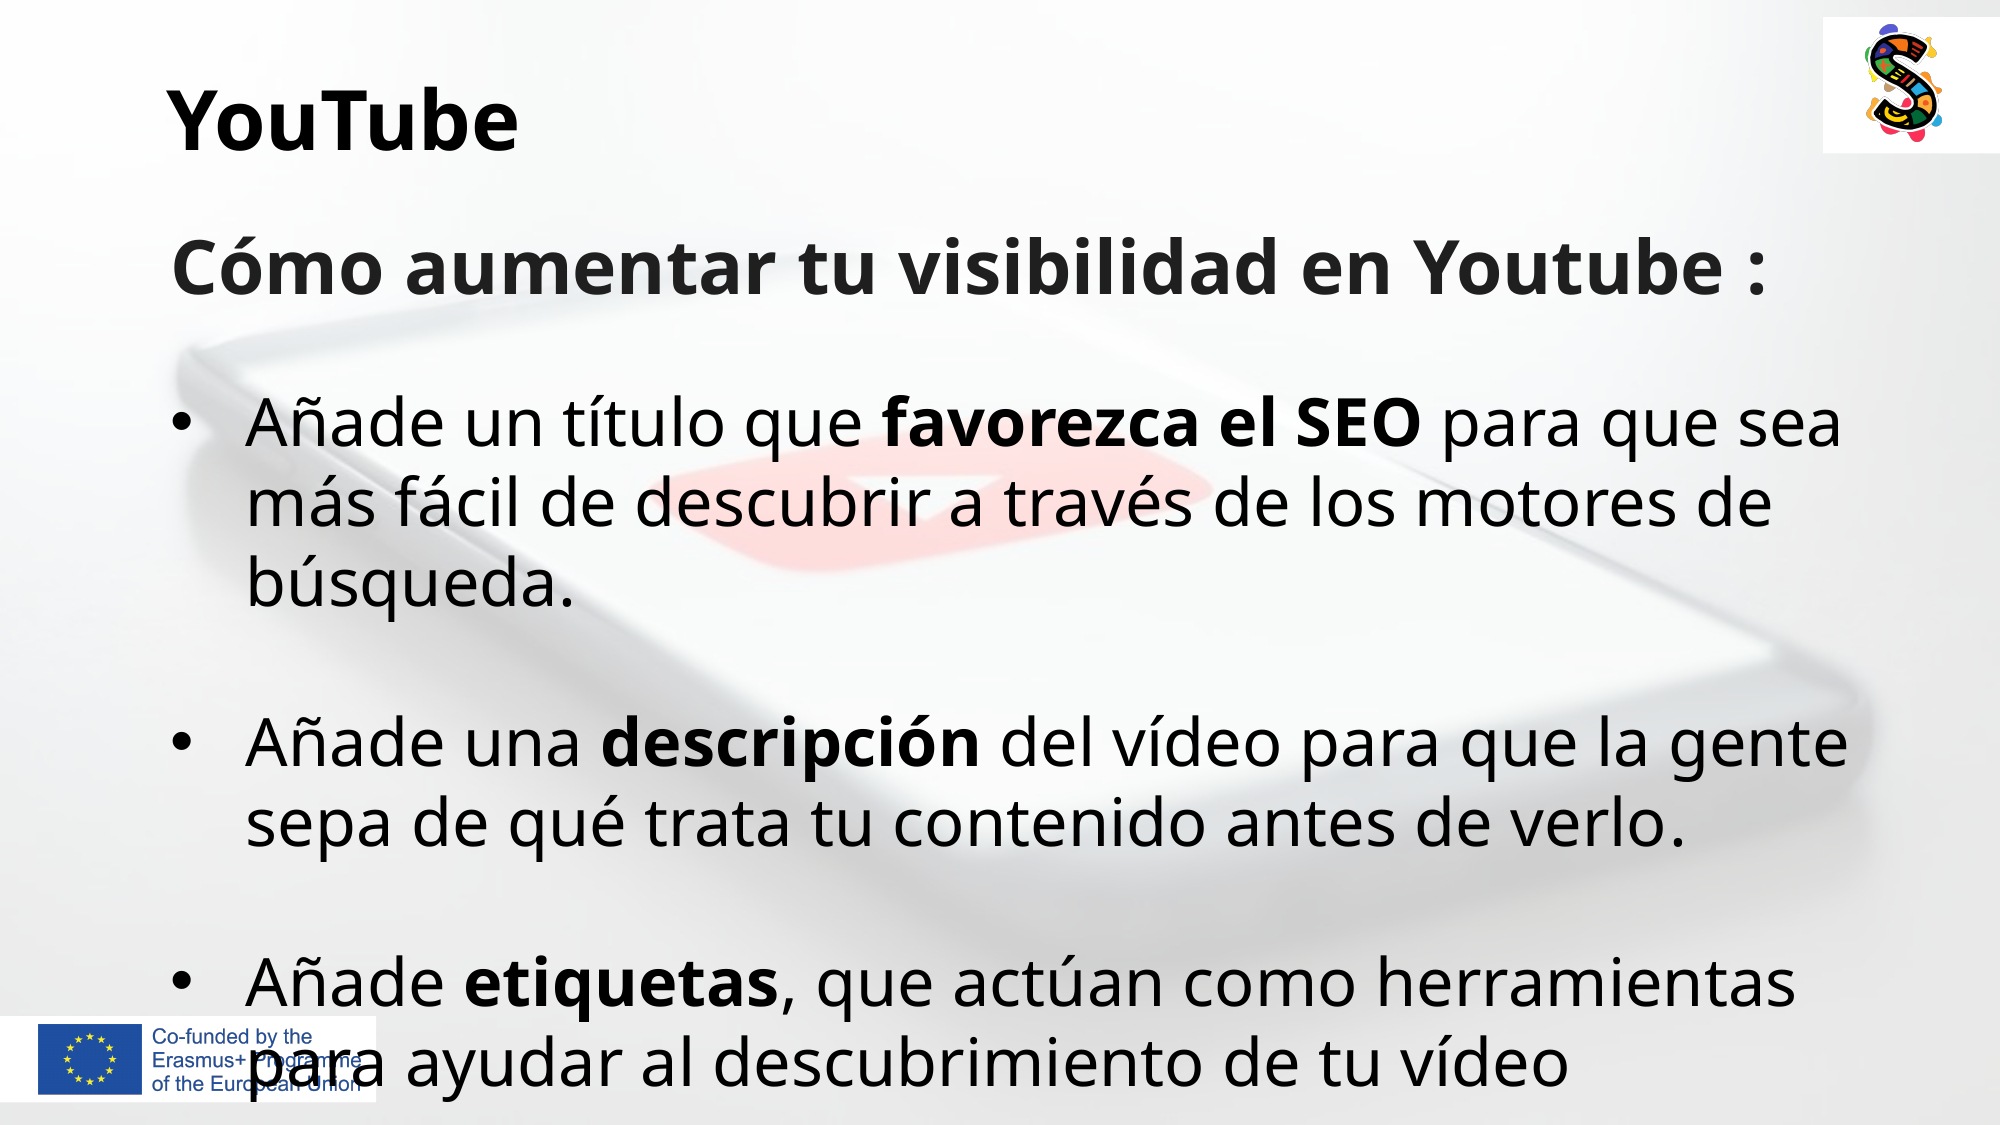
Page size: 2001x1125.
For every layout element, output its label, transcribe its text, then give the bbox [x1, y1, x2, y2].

text_box Cómo aumentar tu visibilidad en Youtube : Añade un título que favorezca el SEO para que sea más fácil de descubrir a través de los motores de búsqueda. Añade una descripción del vídeo para que la gente sepa de qué trata tu contenido antes de verlo. Añade etiquetas, que actúan como herramientas para ayudar al descubrimiento de tu vídeo [155, 212, 1866, 1125]
text_box [1823, 17, 2000, 154]
picture [38, 1023, 361, 1095]
text_box [0, 1016, 155, 1103]
picture [1865, 24, 1942, 142]
text_box YouTube [151, 60, 1144, 175]
